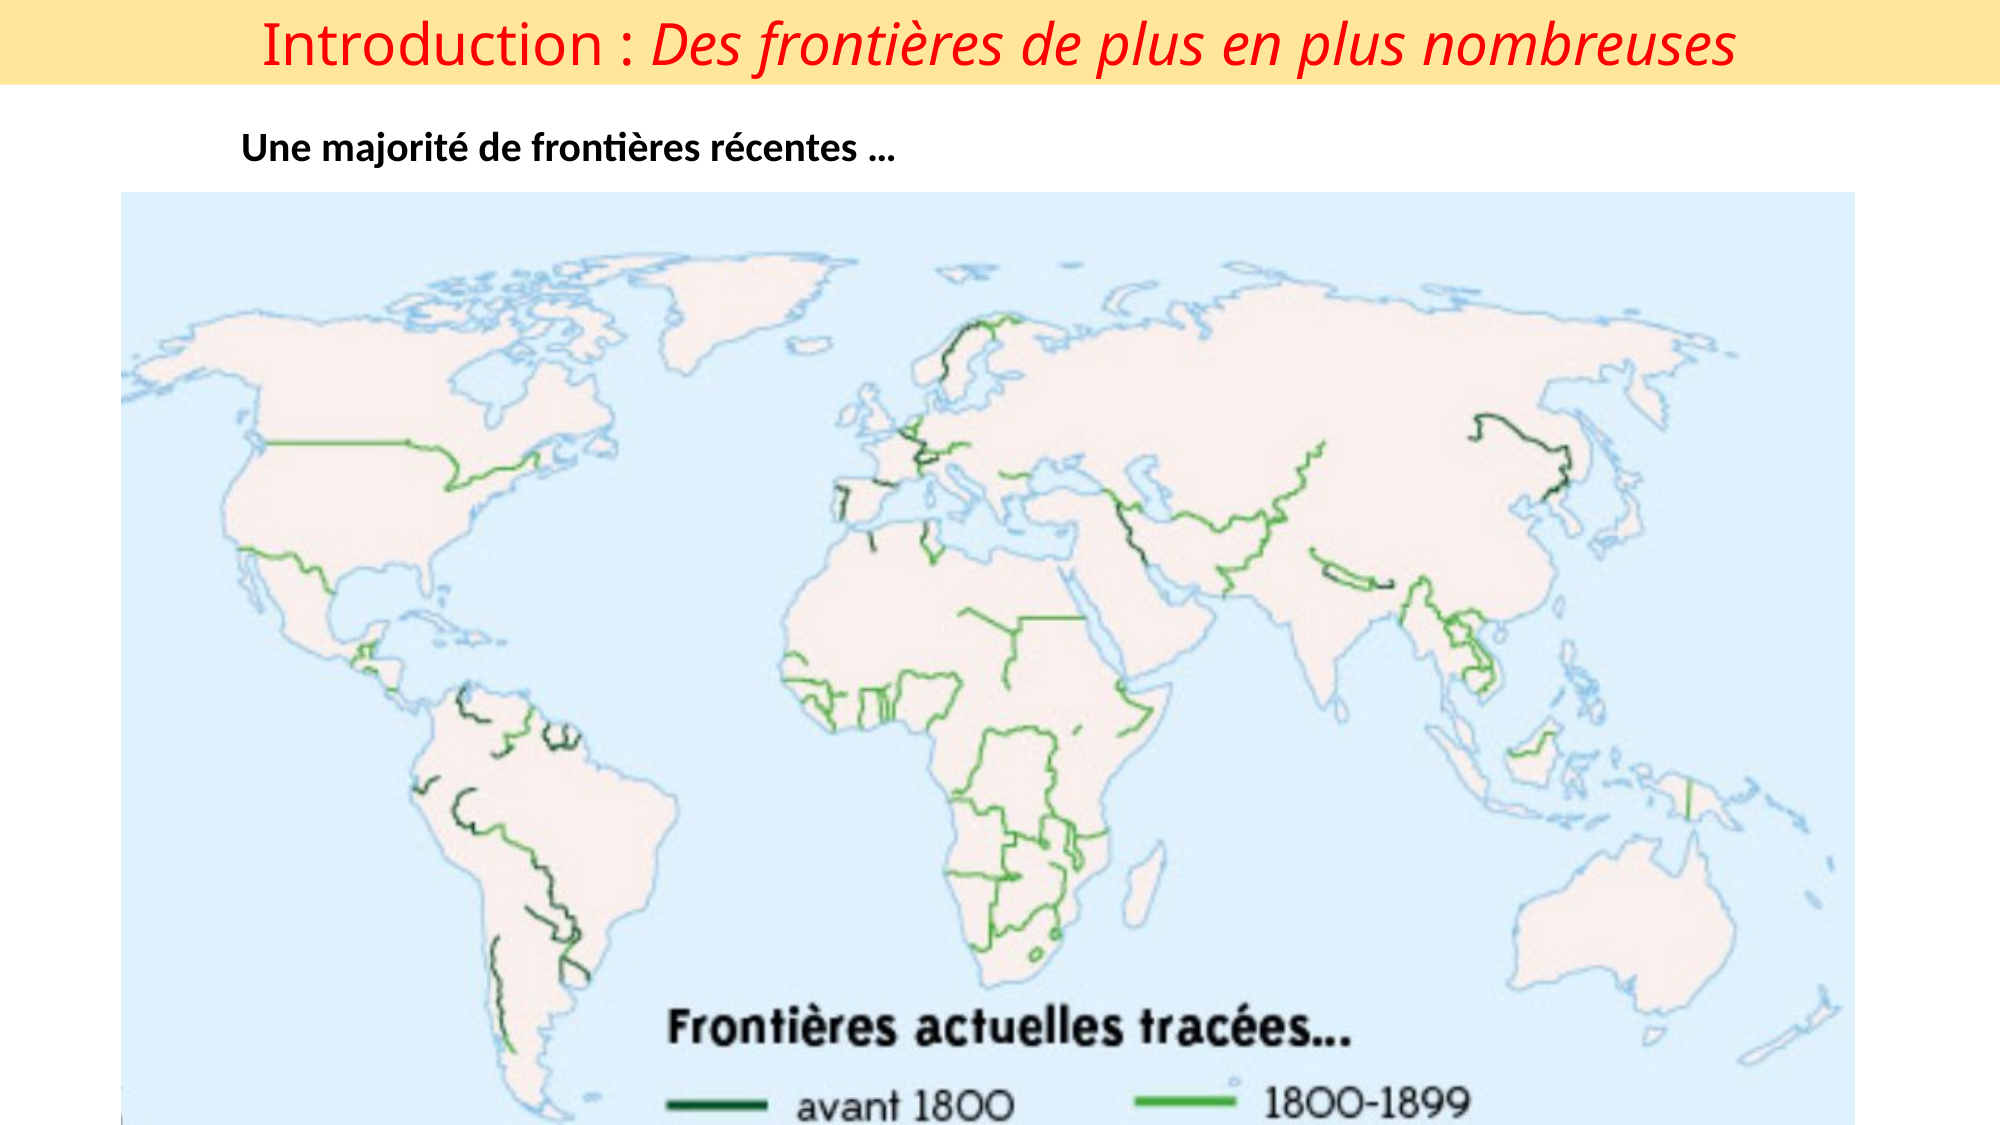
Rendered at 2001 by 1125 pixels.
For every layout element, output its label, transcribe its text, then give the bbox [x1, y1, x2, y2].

text_box Introduction : Des frontières de plus en plus nombreuses [0, 0, 2000, 85]
picture [120, 192, 1855, 1125]
text_box Une majorité de frontières récentes … [0, 111, 1139, 177]
